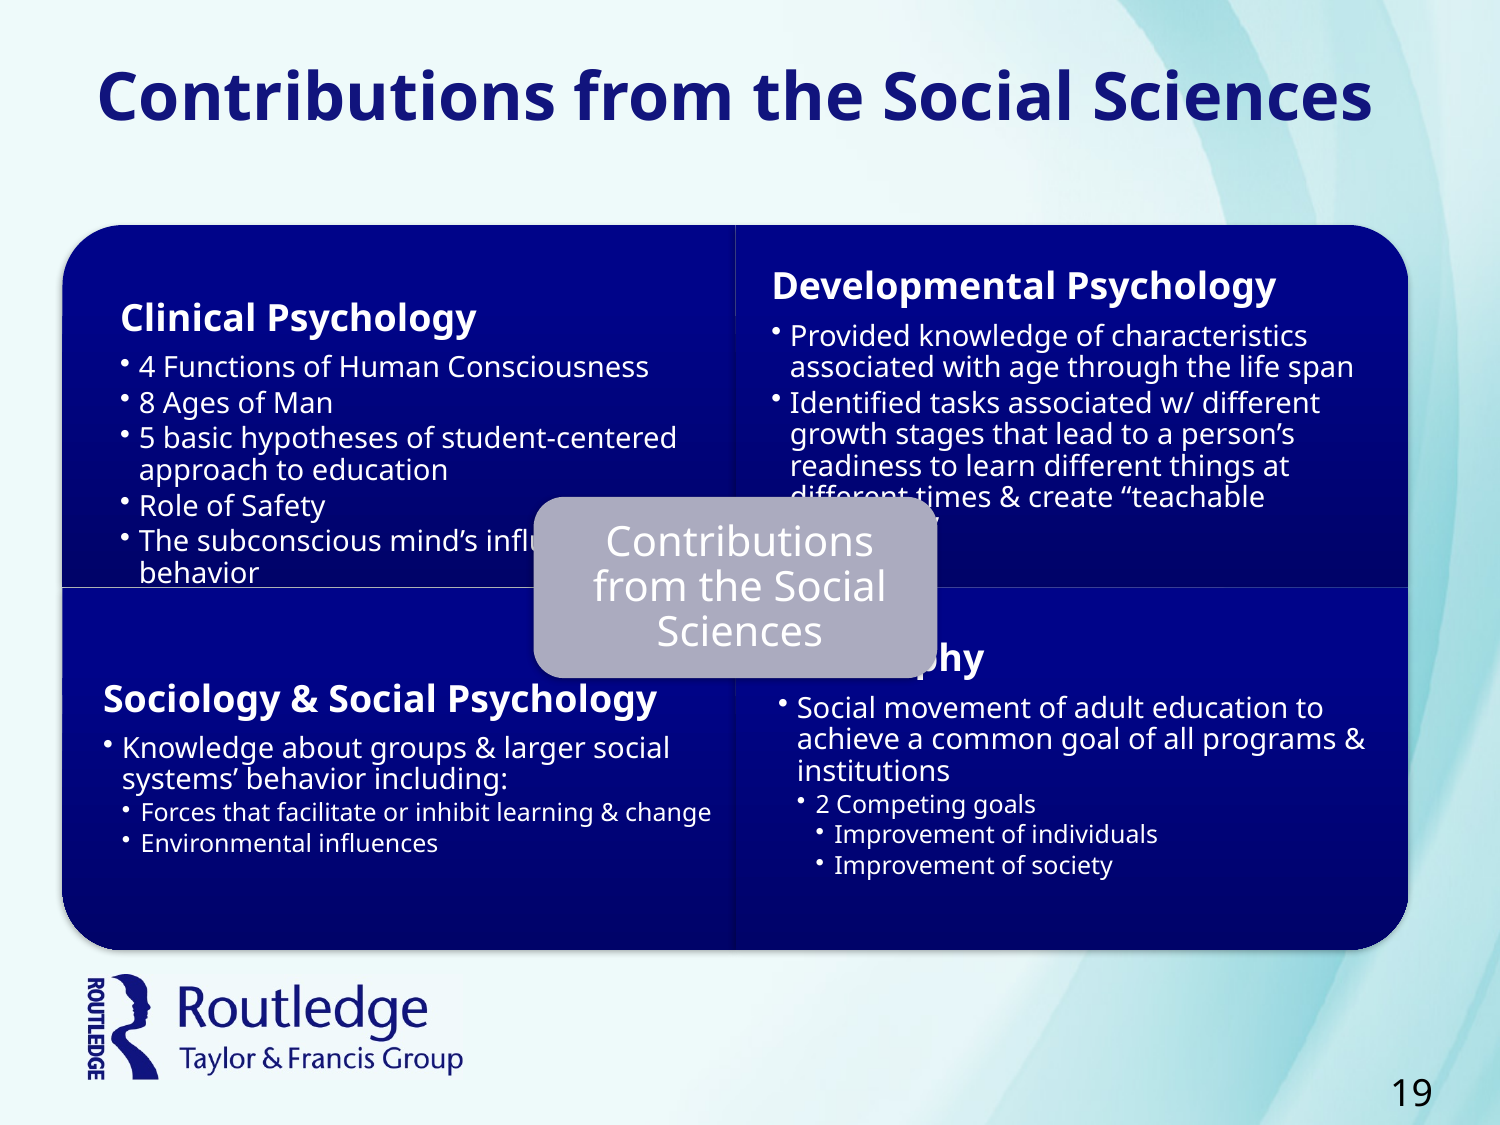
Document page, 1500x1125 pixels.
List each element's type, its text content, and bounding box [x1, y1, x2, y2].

picture [0, 0, 1500, 1125]
title Contributions from the Social Sciences [50, 24, 1475, 163]
slide_number 19 [1375, 1061, 1500, 1103]
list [62, 224, 1409, 951]
